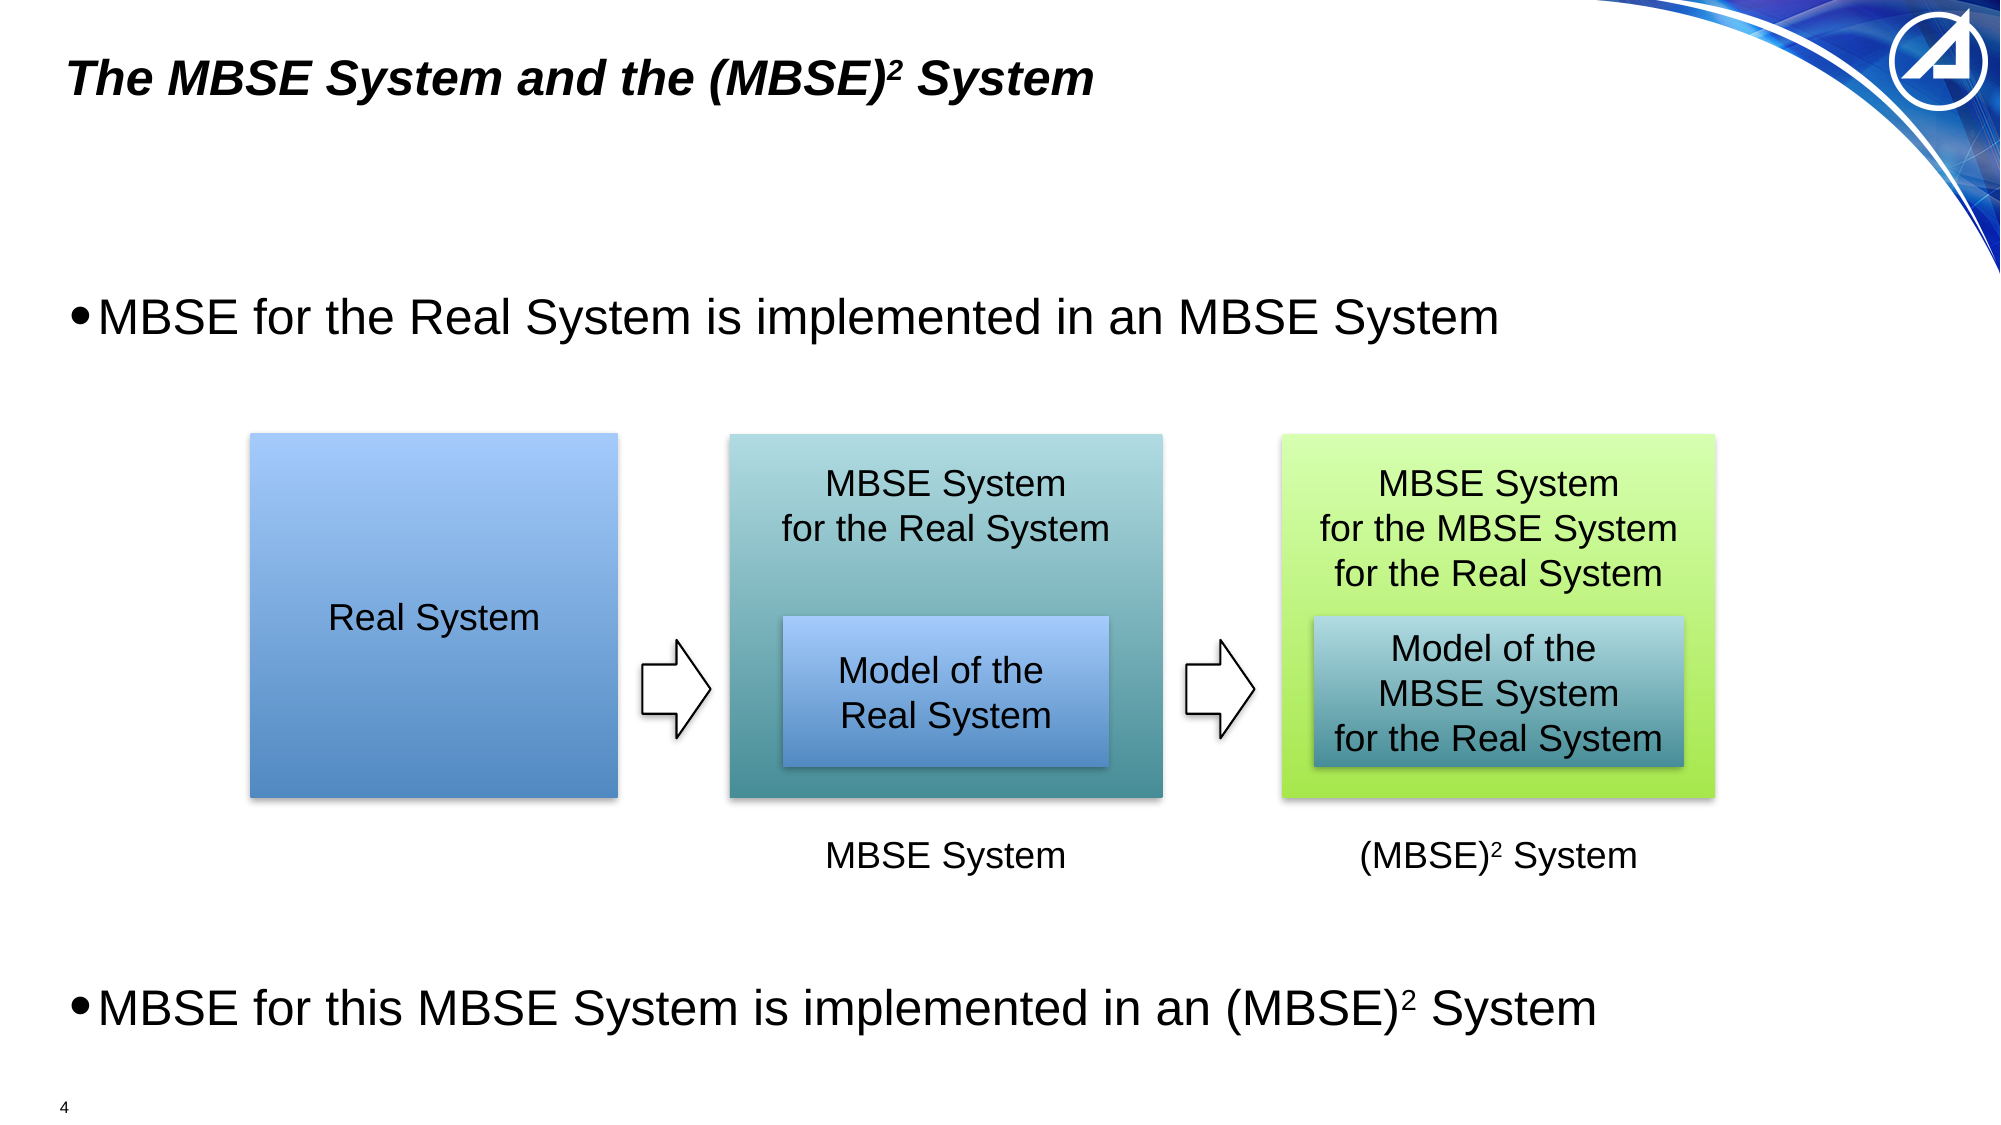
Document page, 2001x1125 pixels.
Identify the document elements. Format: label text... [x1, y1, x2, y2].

text_box Real System [250, 433, 618, 798]
text_box [641, 639, 712, 740]
text_box (MBSE)2 System [1344, 823, 1654, 884]
title The MBSE System and the (MBSE)2 System [50, 38, 1780, 134]
list MBSE for the Real System is implemented in an MBSE System [54, 197, 1904, 370]
text_box Model of the MBSE System for the Real System [1314, 616, 1684, 767]
text_box [1185, 639, 1256, 740]
text_box MBSE System [810, 823, 1082, 884]
text_box Model of the Real System [783, 616, 1109, 767]
text_box MBSE System for the MBSE System for the Real System [1282, 434, 1716, 798]
text_box MBSE System for the Real System [729, 434, 1163, 798]
text_box MBSE for this MBSE System is implemented in an (MBSE)2 System [54, 897, 1904, 1071]
picture [0, 0, 2000, 1125]
